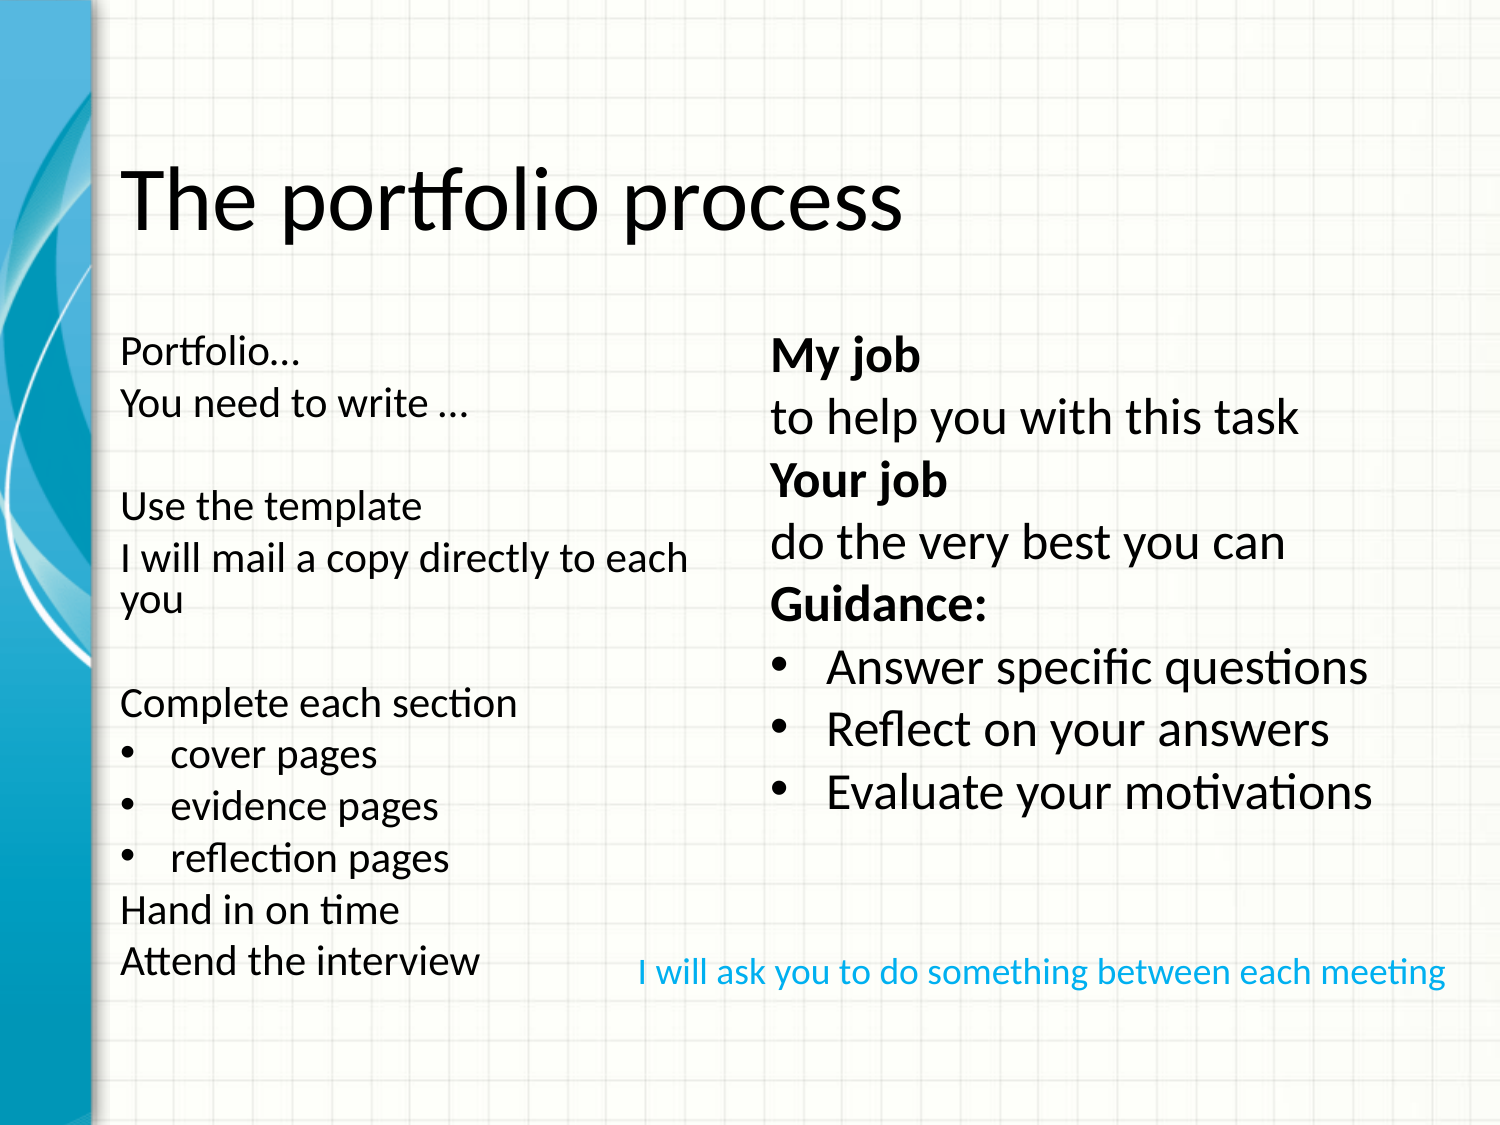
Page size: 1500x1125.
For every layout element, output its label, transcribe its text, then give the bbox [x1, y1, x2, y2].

text_box My job to help you with this task Your job do the very best you can Guidance: Answer specific questions Reflect on your answers Evaluate your motivations [762, 324, 1388, 939]
text_box I will ask you to do something between each meeting [630, 939, 1455, 1000]
picture [0, 0, 1500, 1125]
list Portfolio… You need to write … Use the template I will mail a copy directly to each you Complete each section cover pages evidence pages reflection pages Hand in on time Attend the interview [111, 324, 738, 1001]
title The portfolio process [111, 99, 1388, 288]
